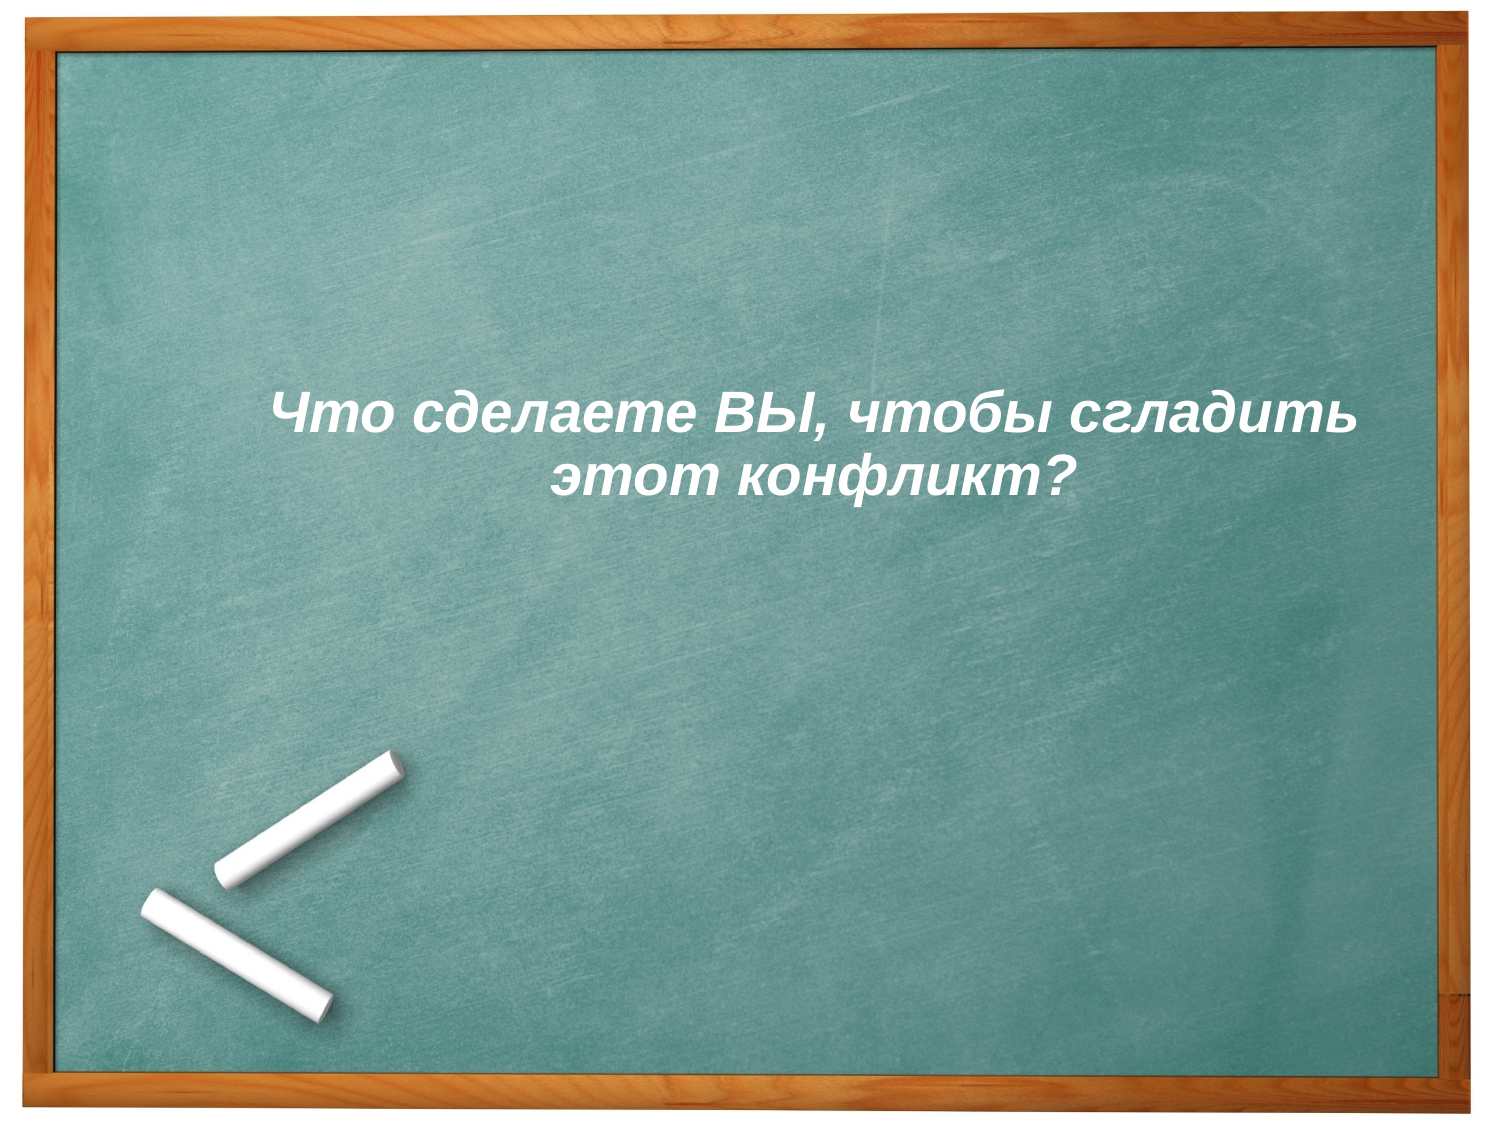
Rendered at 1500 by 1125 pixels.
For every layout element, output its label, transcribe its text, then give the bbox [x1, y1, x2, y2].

picture [0, 0, 1500, 1125]
subtitle Что сделаете ВЫ, чтобы сгладить этот конфликт? [209, 288, 1420, 797]
